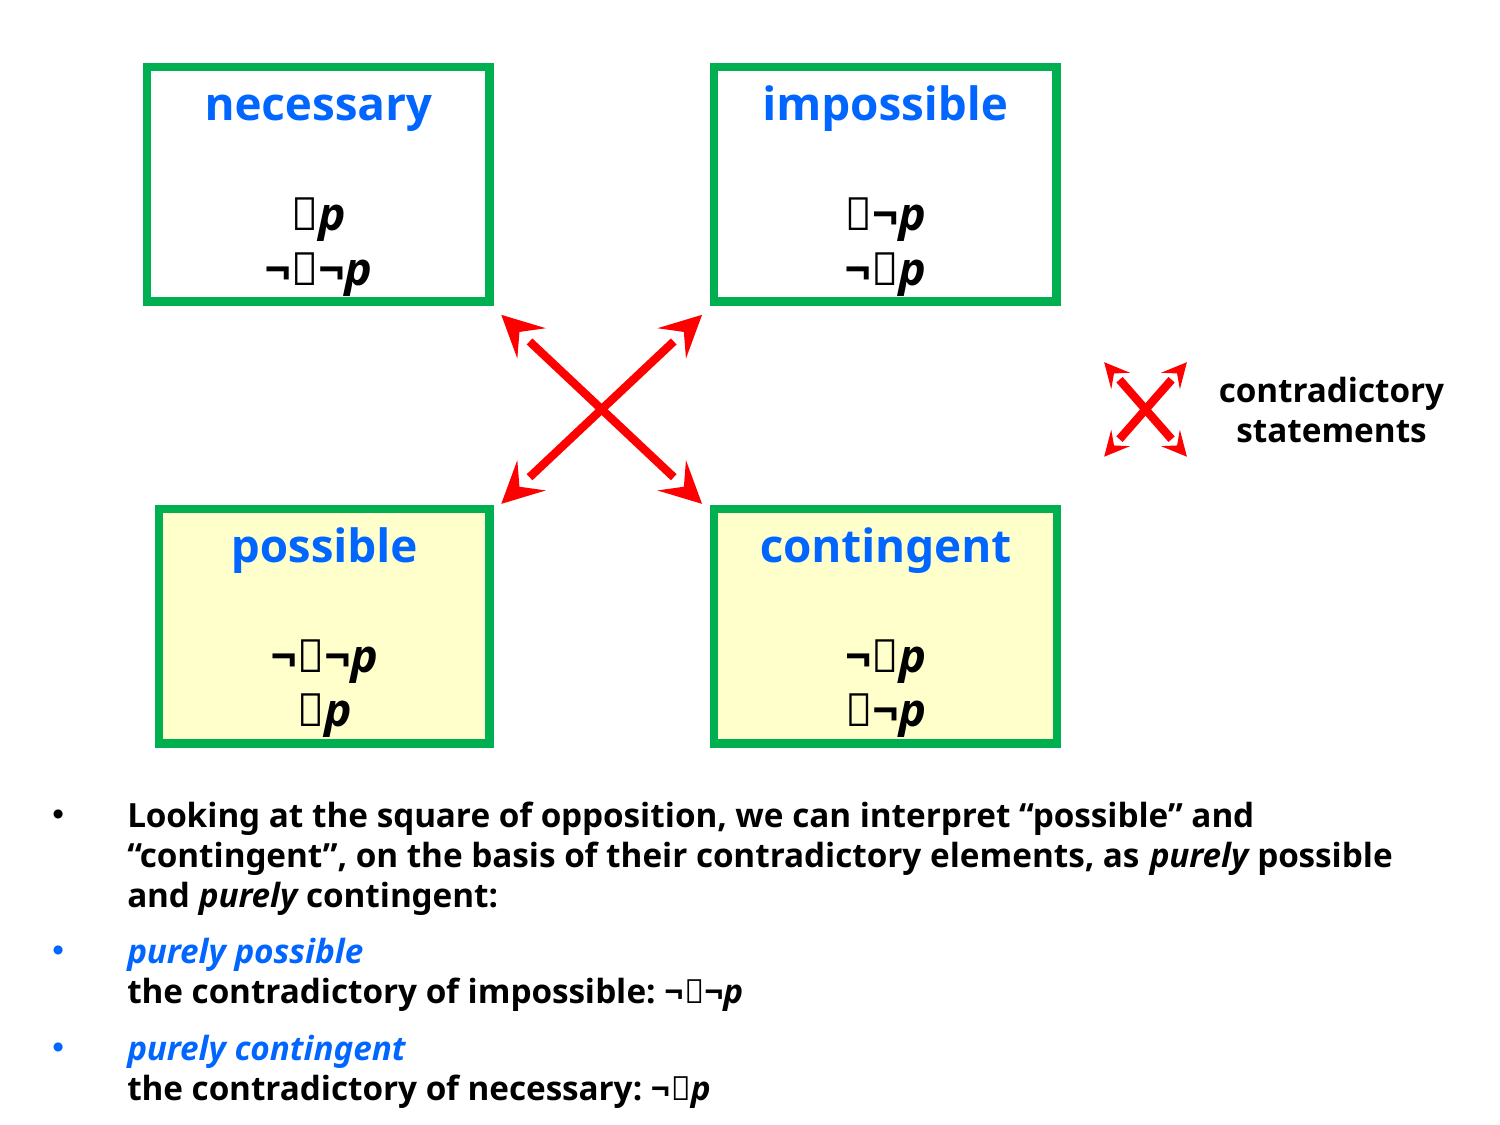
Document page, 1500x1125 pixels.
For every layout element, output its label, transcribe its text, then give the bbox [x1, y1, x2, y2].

text_box impossible ¬p ¬p [713, 66, 1057, 302]
text_box [679, 314, 703, 337]
text_box Looking at the square of opposition, we can interpret “possible” and “contingent”, on the basis of their contradictory elements, as purely possible and purely contingent: purely possible the contradictory of impossible: ¬¬p purely contingent the contradictory of necessary: ¬p [37, 786, 1479, 1115]
text_box necessary p ¬¬p [146, 66, 490, 302]
text_box [1104, 443, 1117, 457]
text_box [501, 482, 524, 504]
text_box [1104, 362, 1117, 376]
text_box possible ¬¬p p [158, 508, 490, 744]
text_box [501, 314, 524, 337]
text_box contingent ¬p ¬p [713, 508, 1057, 744]
text_box [679, 482, 703, 504]
text_box contradictory statements [1181, 362, 1483, 457]
